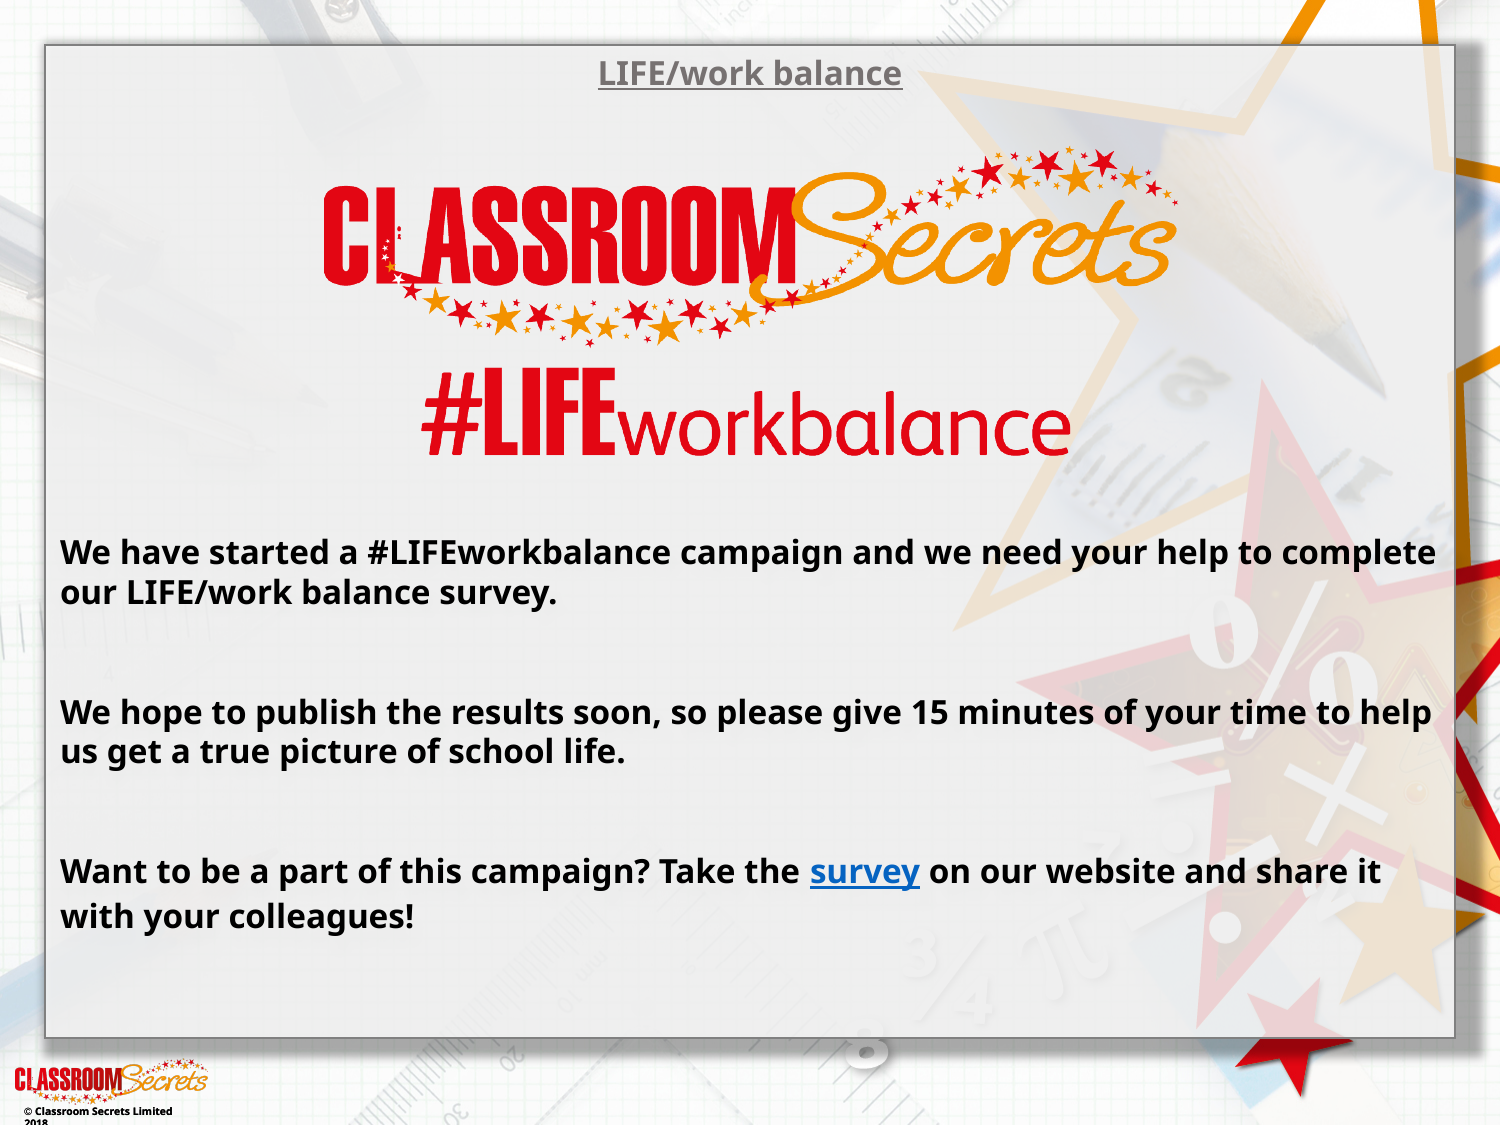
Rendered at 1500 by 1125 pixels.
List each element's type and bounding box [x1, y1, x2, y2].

picture [0, 0, 1500, 1125]
text_box [9, 1058, 213, 1125]
